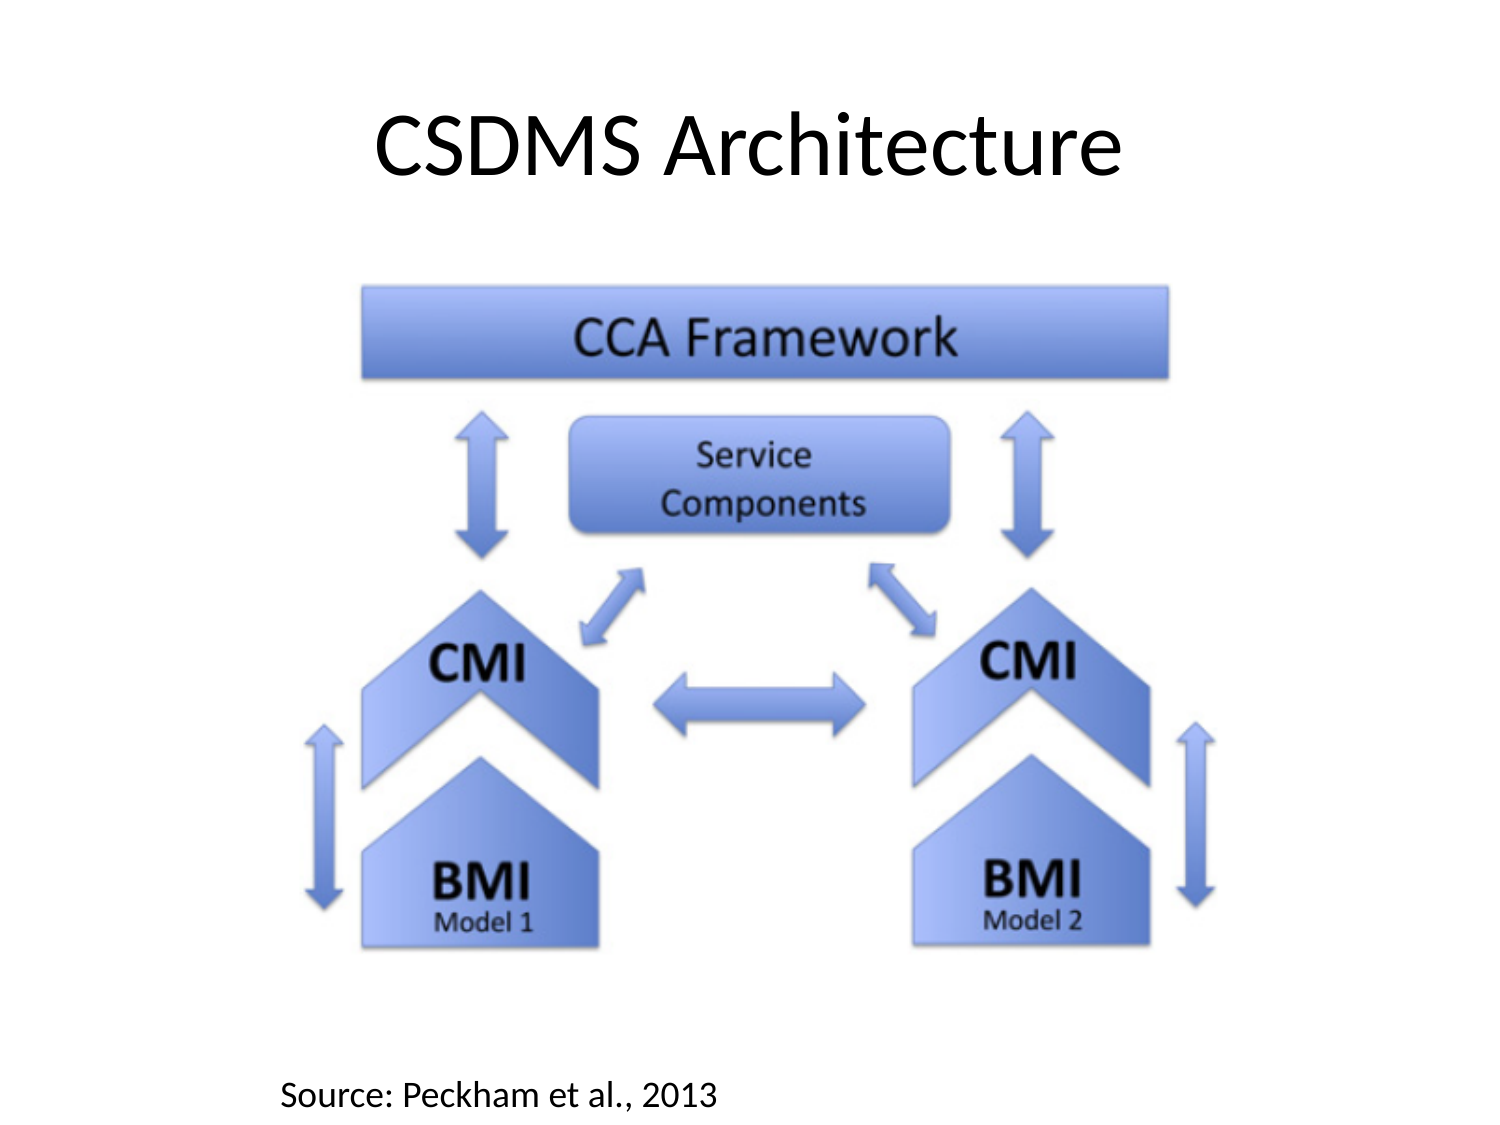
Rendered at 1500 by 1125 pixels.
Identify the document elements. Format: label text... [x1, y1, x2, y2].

text_box Source: Peckham et al., 2013 [265, 1062, 734, 1123]
title CSDMS Architecture [75, 45, 1425, 223]
picture [0, 224, 1500, 982]
